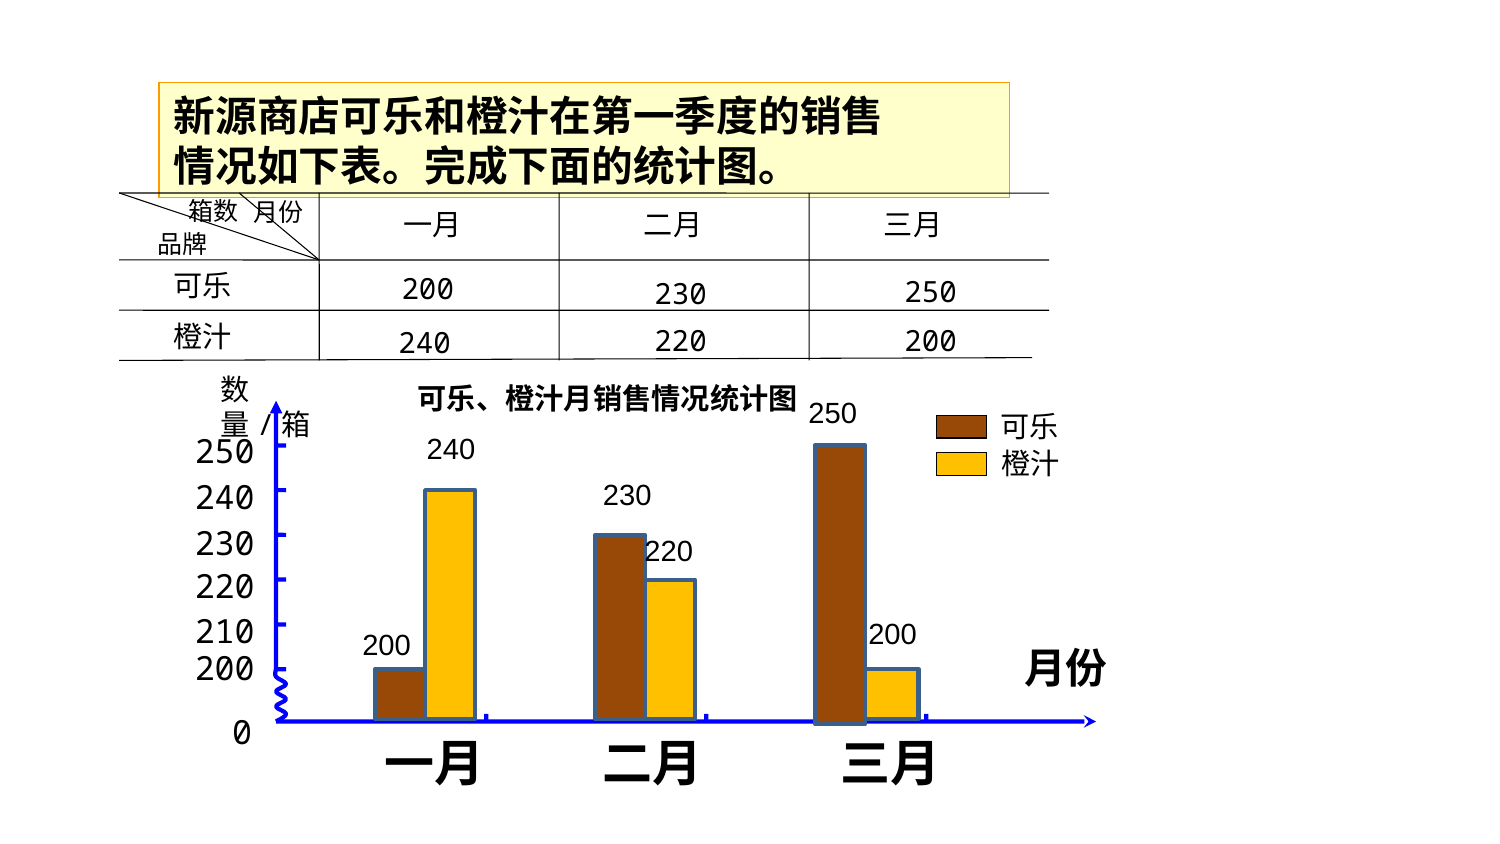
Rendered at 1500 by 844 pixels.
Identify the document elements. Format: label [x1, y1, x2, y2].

text_box [119, 81, 1152, 801]
